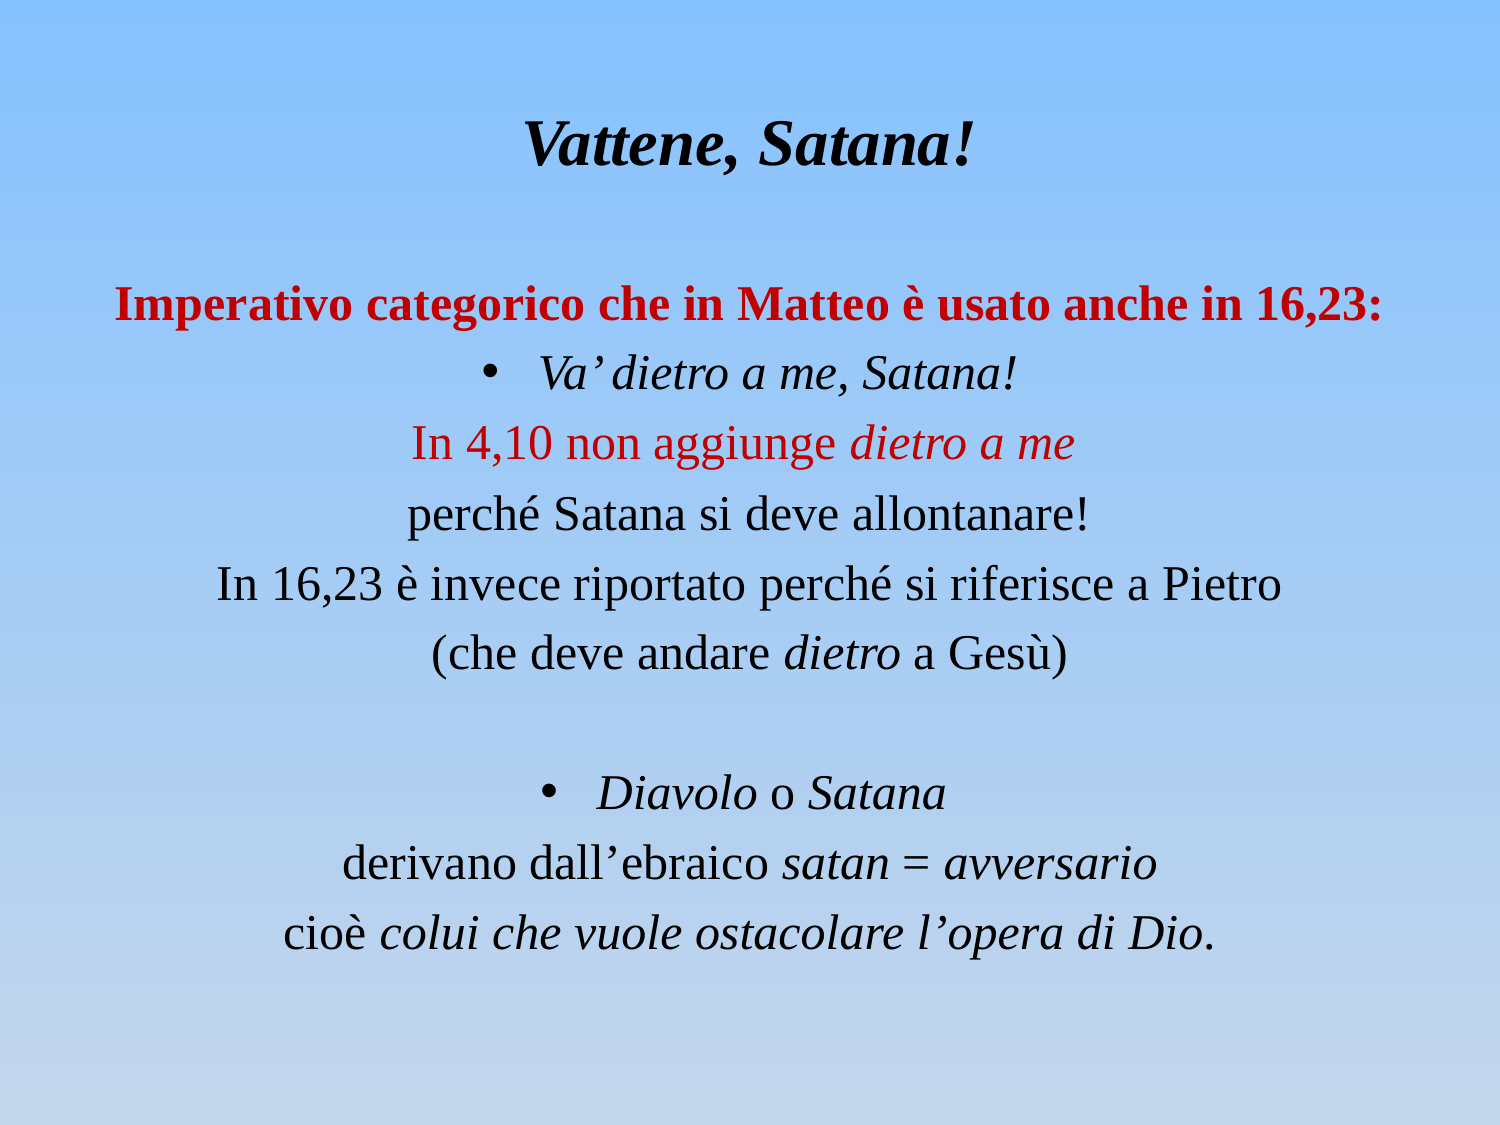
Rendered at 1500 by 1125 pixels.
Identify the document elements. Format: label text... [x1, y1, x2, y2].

title Vattene, Satana! [75, 45, 1425, 233]
list Imperativo categorico che in Matteo è usato anche in 16,23: Va’ dietro a me, Satana! In 4,10 non aggiunge dietro a me perché Satana si deve allontanare! In 16,23 è invece riportato perché si riferisce a Pietro (che deve andare dietro a Gesù) Diavolo o Satana derivano dall’ebraico satan = avversario cioè colui che vuole ostacolare l’opera di Dio. [75, 262, 1425, 1005]
